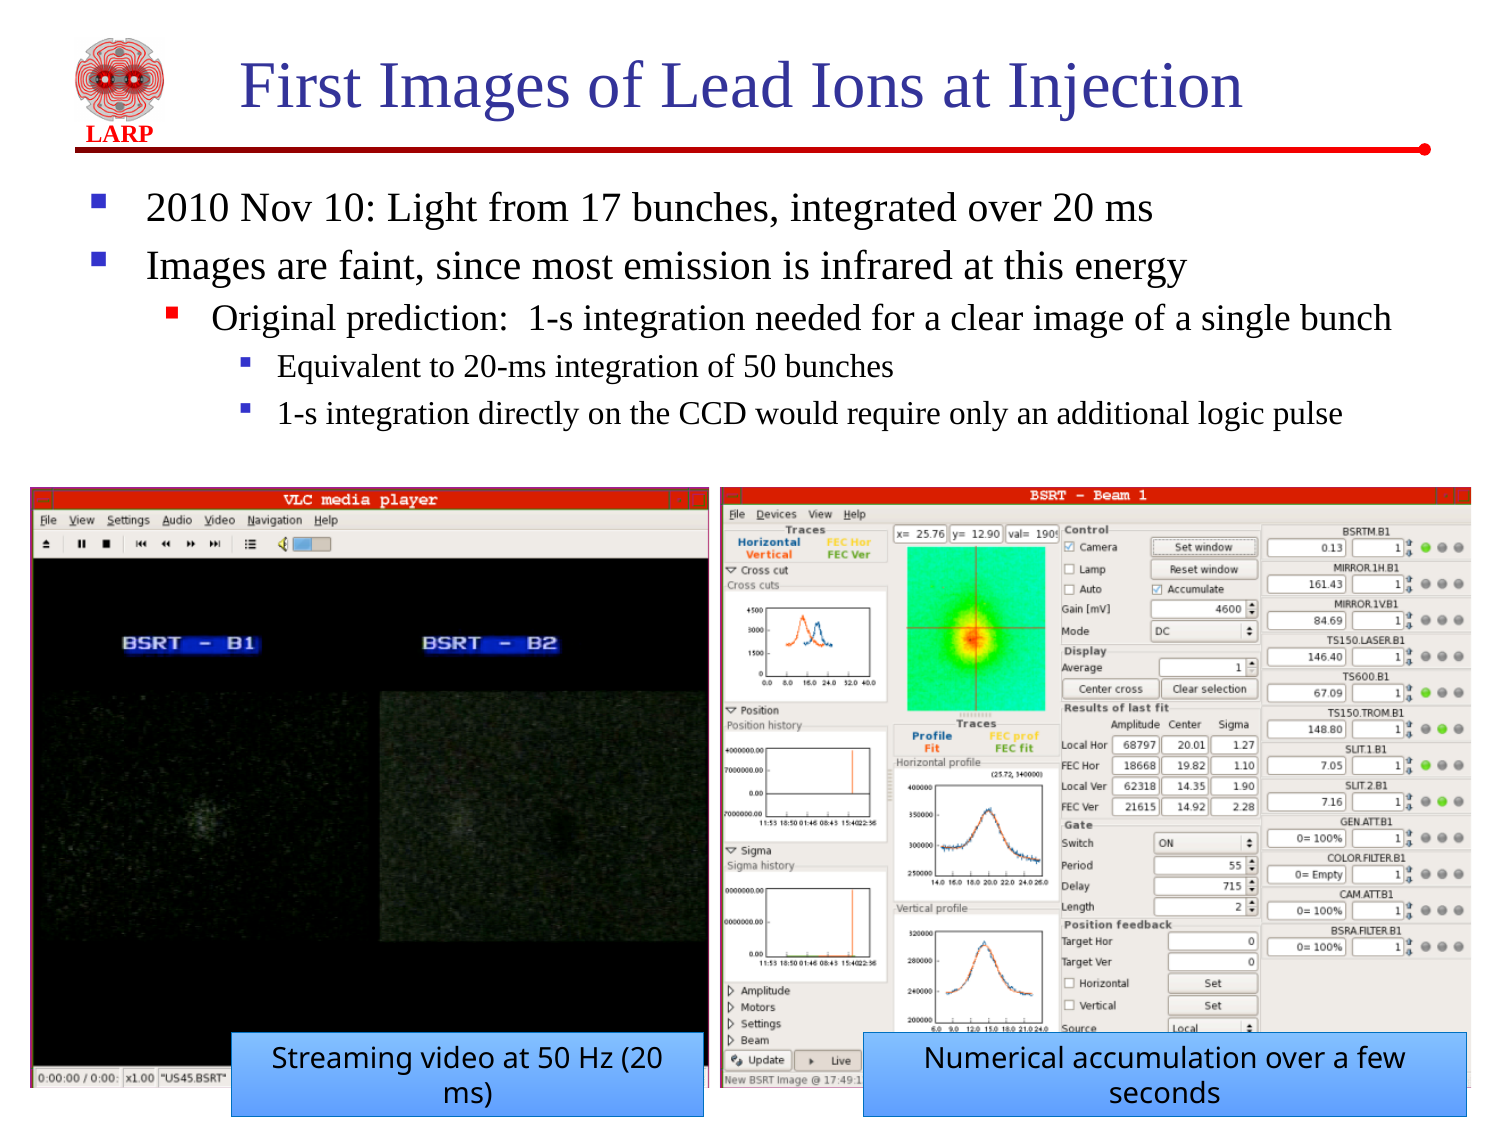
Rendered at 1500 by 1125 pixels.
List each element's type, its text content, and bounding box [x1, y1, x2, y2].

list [719, 486, 1472, 1088]
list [29, 486, 710, 1088]
picture [74, 37, 165, 122]
text_box Streaming video at 50 Hz (20 ms) [231, 1096, 704, 1117]
title First Images of Lead Ions at Injection [224, 36, 1425, 129]
text_box 2010 Nov 10: Light from 17 bunches, integrated over 20 ms Images are faint, since most emission is infrared at this energy Original prediction: 1-s integration needed for a clear image of a single bunch Equivalent to 20-ms integration of 50 bunches 1-s integration directly on the CCD would require only an additional logic pulse [74, 172, 1425, 439]
text_box Numerical accumulation over a few seconds [863, 1096, 1467, 1117]
